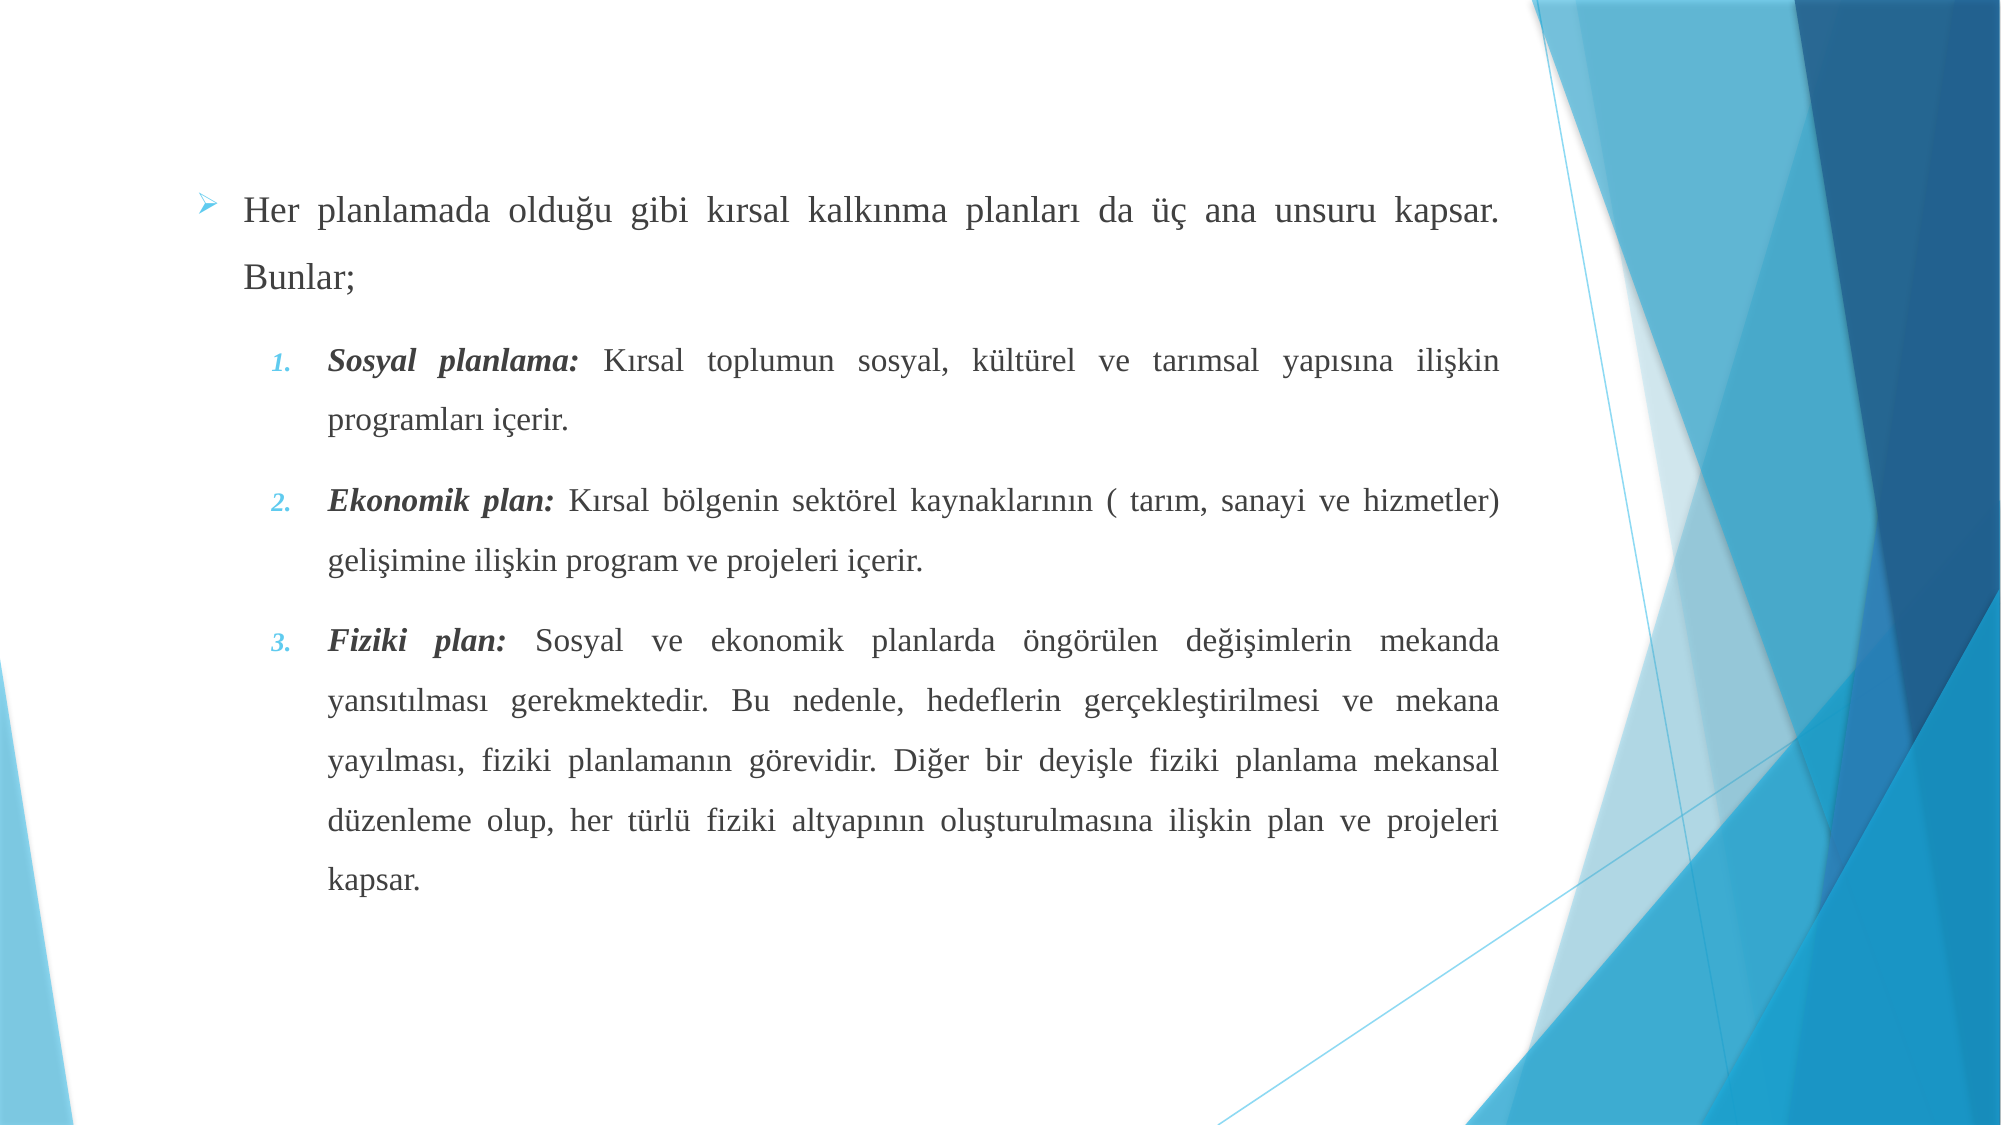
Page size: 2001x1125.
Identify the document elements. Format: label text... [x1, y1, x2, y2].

list Her planlamada olduğu gibi kırsal kalkınma planları da üç ana unsuru kapsar. Bunlar; Sosyal planlama: Kırsal toplumun sosyal, kültürel ve tarımsal yapısına ilişkin programları içerir. Ekonomik plan: Kırsal bölgenin sektörel kaynaklarının ( tarım, sanayi ve hizmetler) gelişimine ilişkin program ve projeleri içerir. Fiziki plan: Sosyal ve ekonomik planlarda öngörülen değişimlerin mekanda yansıtılması gerekmektedir. Bu nedenle, hedeflerin gerçekleştirilmesi ve mekana yayılması, fiziki planlamanın görevidir. Diğer bir deyişle fiziki planlama mekansal düzenleme olup, her türlü fiziki altyapının oluşturulmasına ilişkin plan ve projeleri kapsar. [106, 154, 1517, 917]
